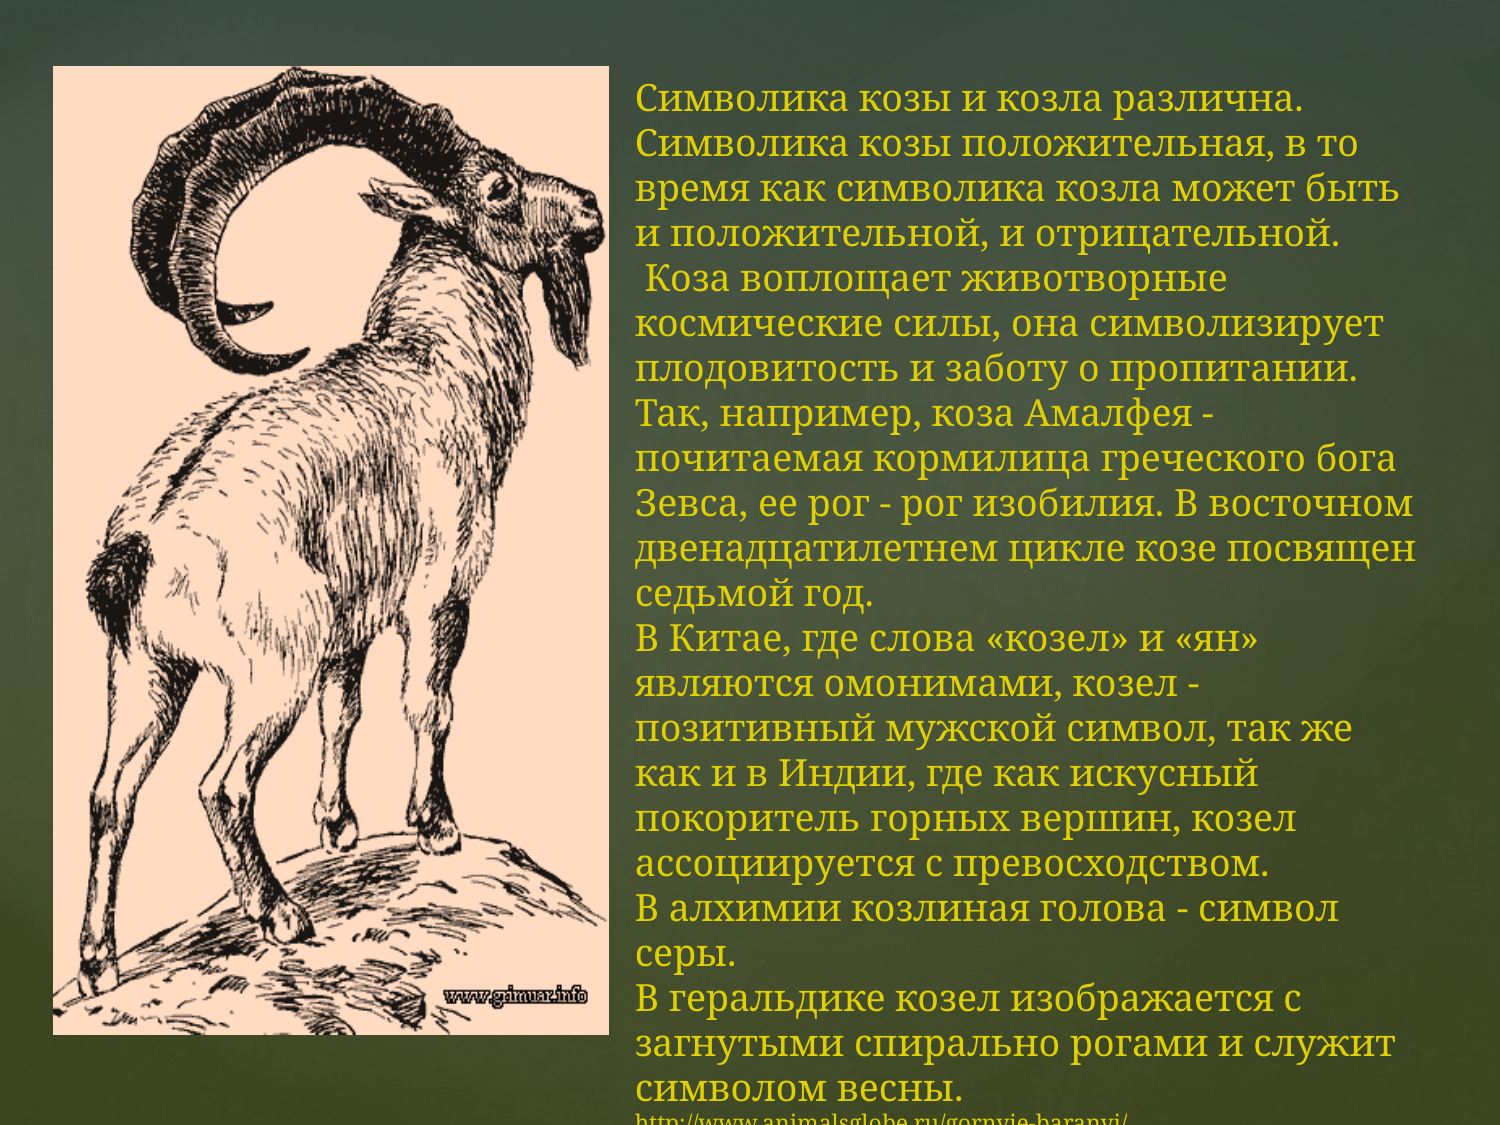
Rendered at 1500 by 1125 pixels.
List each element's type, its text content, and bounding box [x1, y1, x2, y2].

picture [52, 65, 609, 1036]
text_box Символика козы и козла различна. Символика козы положительная, в то время как символика козла может быть и положительной, и отрицательной. Коза воплощает животворные космические силы, она символизирует плодовитость и заботу о пропитании. Так, например, коза Амалфея - почитаемая кормилица греческого бога Зевса, ее рог - рог изобилия. В восточном двенадцатилетнем цикле козе посвящен седьмой год. В Китае, где слова «козел» и «ян» являются омонимами, козел - позитивный мужской символ, так же как и в Индии, где как искусный покоритель горных вершин, козел ассоциируется с превосходством. В алхимии козлиная голова - символ серы. В геральдике козел изображается с загнутыми спирально рогами и служит символом весны. http://www.animalsglobe.ru/gornyie-baranyi/ [620, 66, 1436, 1125]
